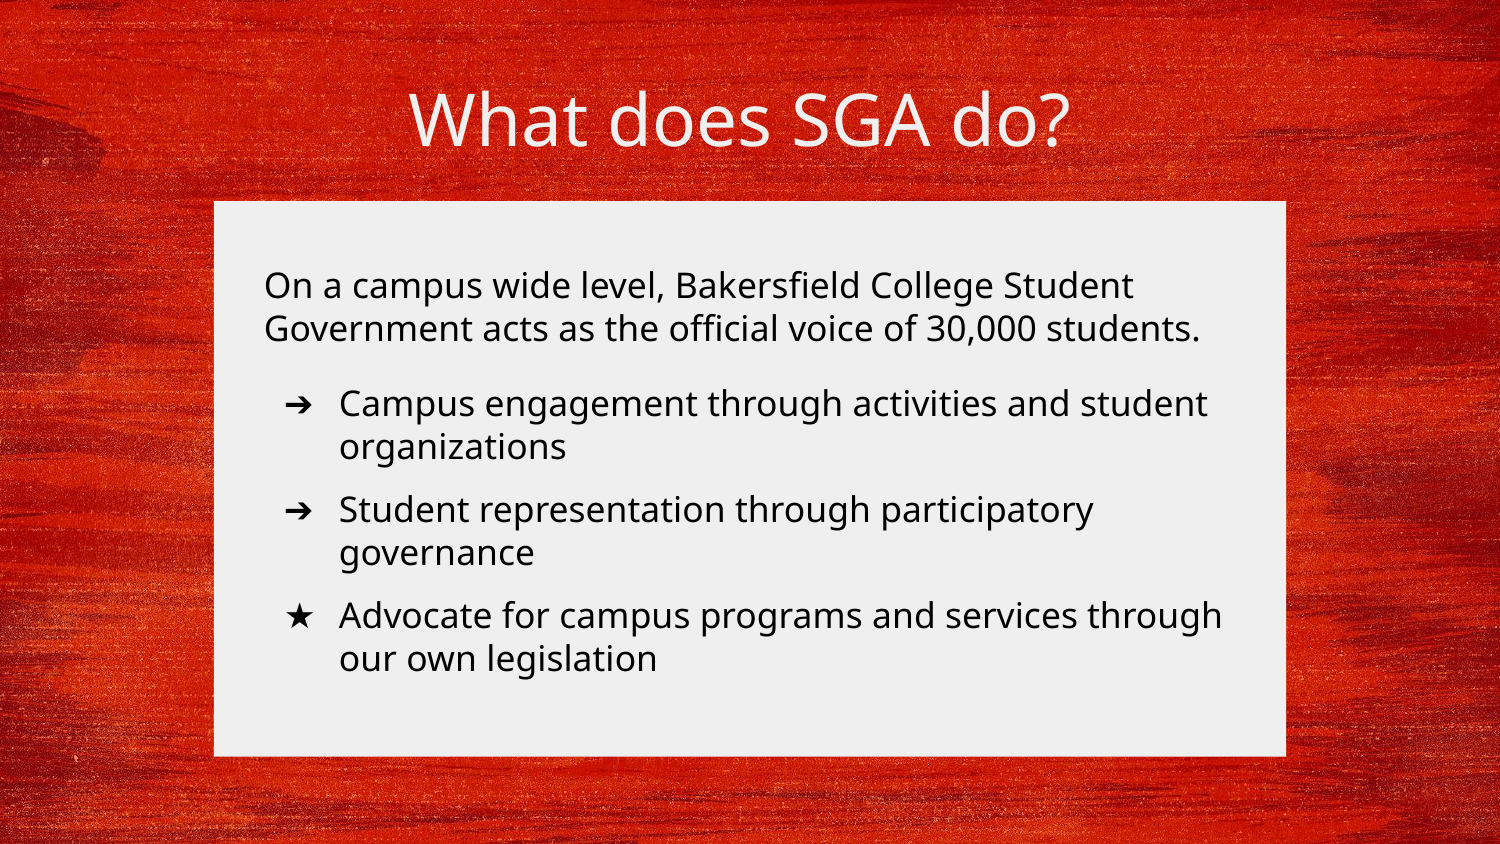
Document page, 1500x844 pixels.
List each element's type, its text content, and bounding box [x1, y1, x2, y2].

text_box On a campus wide level, Bakersfield College Student Government acts as the official voice of 30,000 students. Campus engagement through activities and student organizations Student representation through participatory governance Advocate for campus programs and services through our own legislation [248, 248, 1251, 694]
text_box What does SGA do? [40, 58, 1459, 177]
picture [0, 0, 1500, 844]
text_box [213, 201, 1287, 757]
